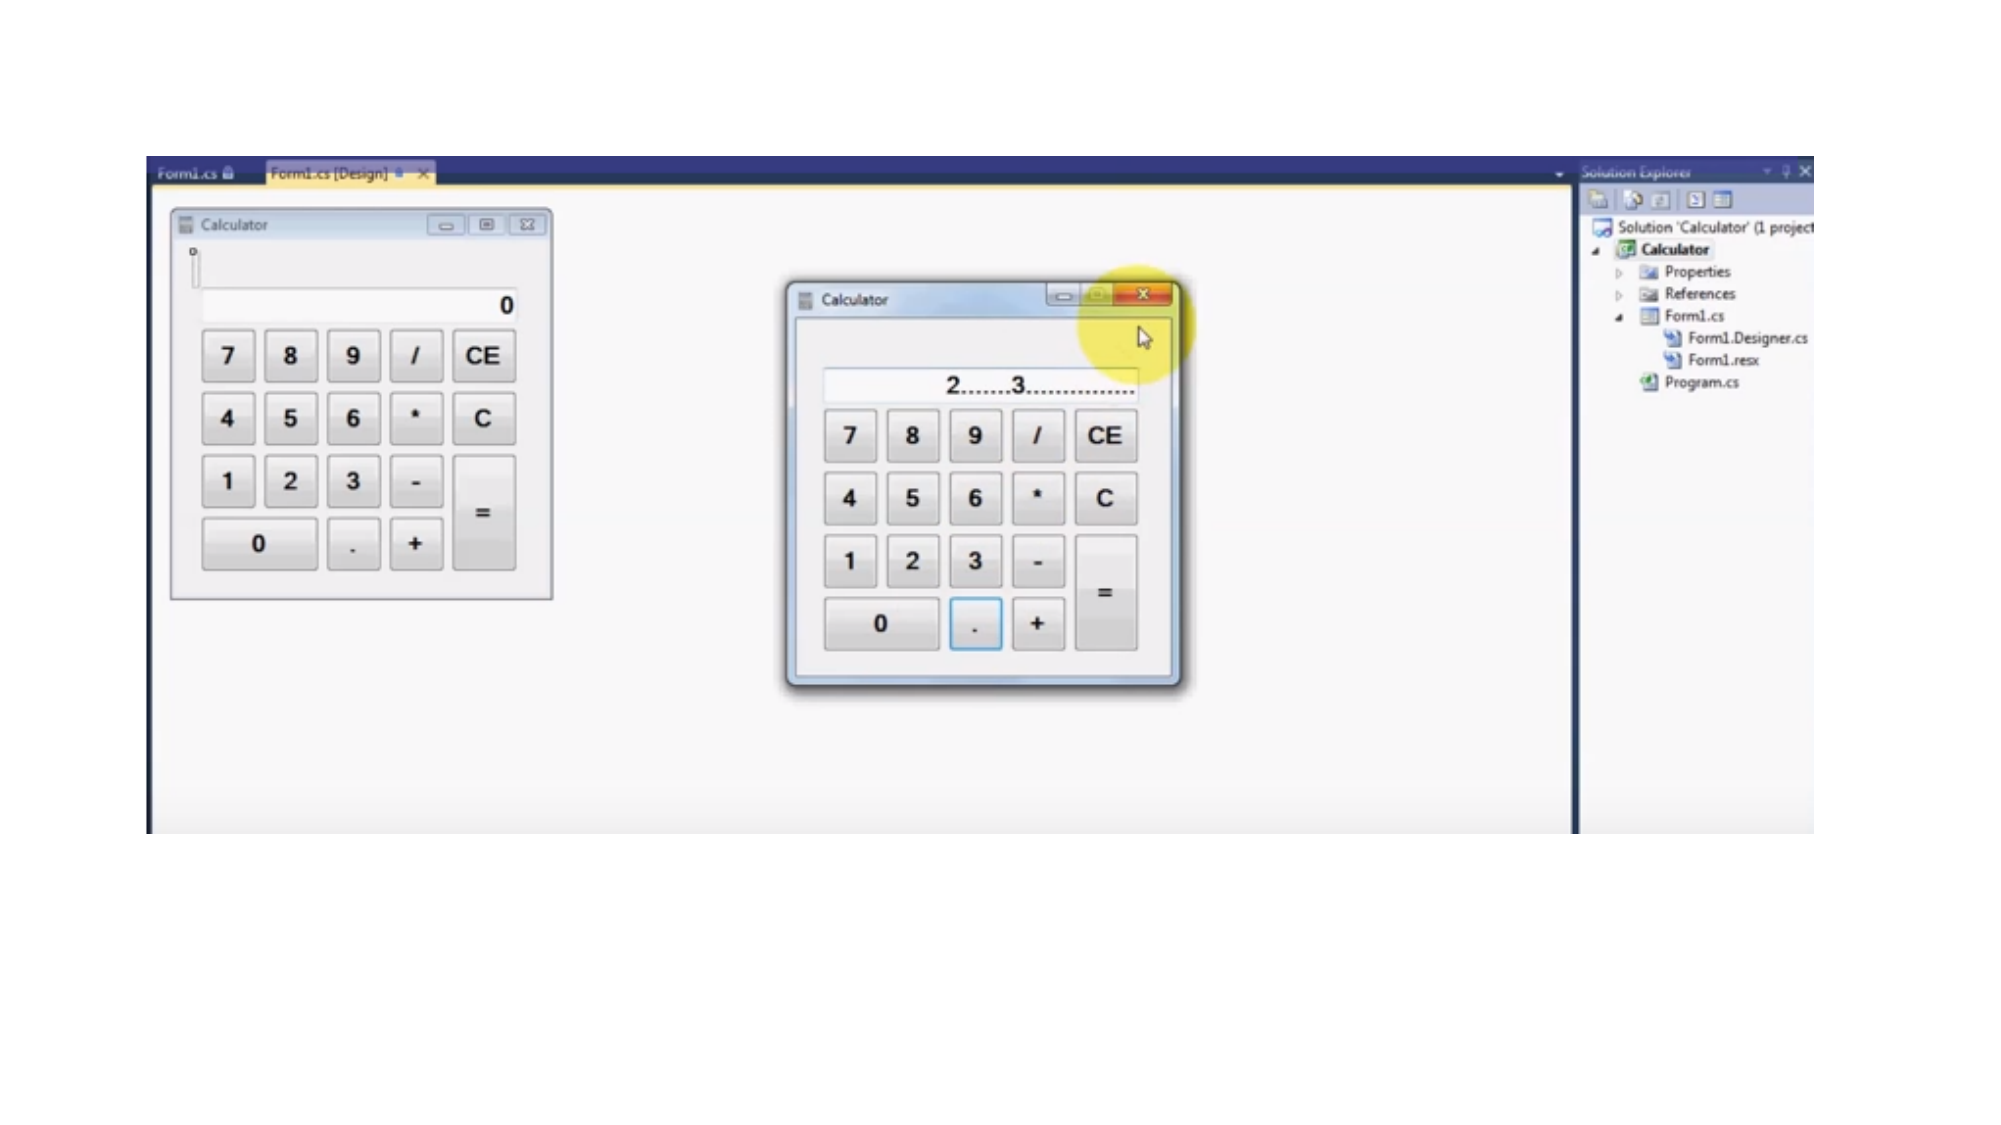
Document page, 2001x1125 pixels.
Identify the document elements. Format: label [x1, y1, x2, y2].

picture [143, 156, 1814, 834]
